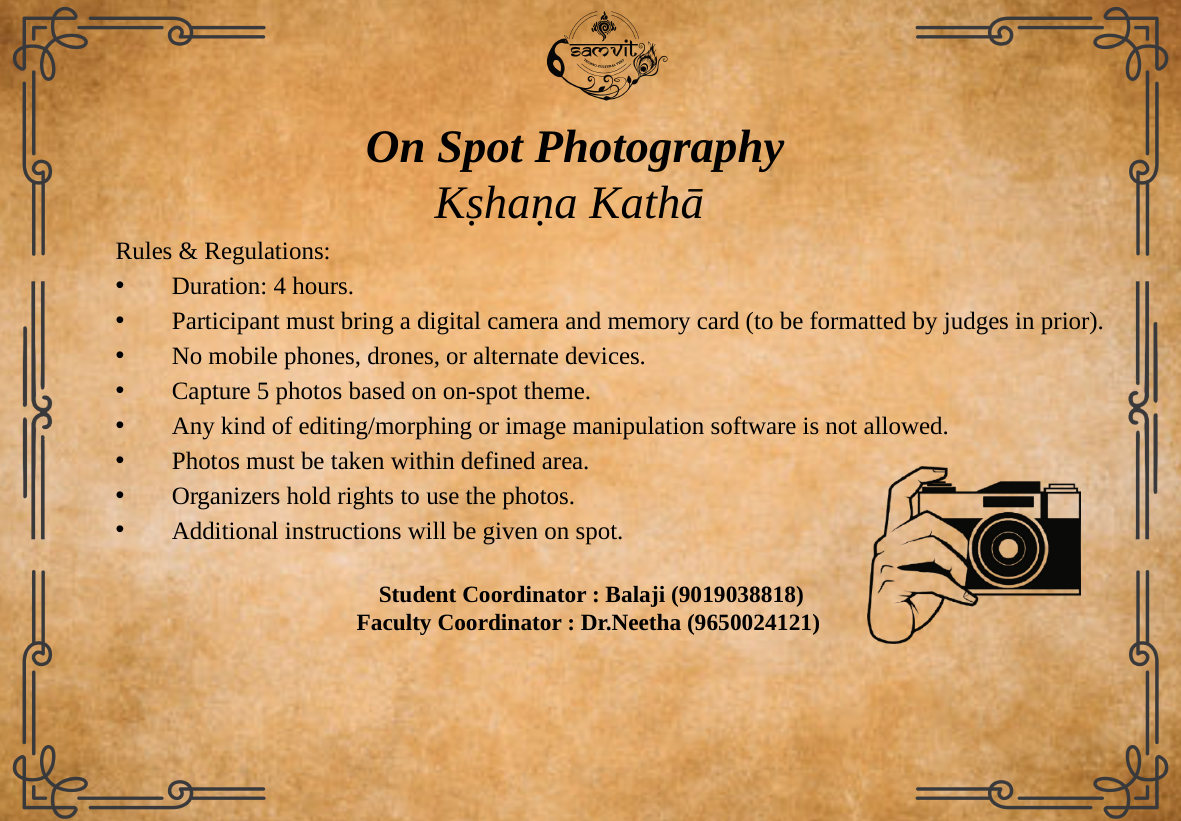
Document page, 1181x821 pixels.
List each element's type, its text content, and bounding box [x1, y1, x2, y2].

picture [0, 0, 1181, 821]
text_box Rules & Regulations: Duration: 4 hours. Participant must bring a digital camera and memory card (to be formatted by judges in prior). No mobile phones, drones, or alternate devices. Capture 5 photos based on on-spot theme. Any kind of editing/morphing or image manipulation software is not allowed. Photos must be taken within defined area. Organizers hold rights to use the photos. Additional instructions will be given on spot. [100, 227, 1171, 457]
picture [867, 466, 1081, 644]
text_box [177, 457, 1132, 821]
text_box [716, 96, 1132, 227]
text_box [177, 96, 487, 227]
text_box Student Coordinator : Balaji (9019038818) Faculty Coordinator : Dr.Neetha (9650024121) [100, 571, 867, 643]
